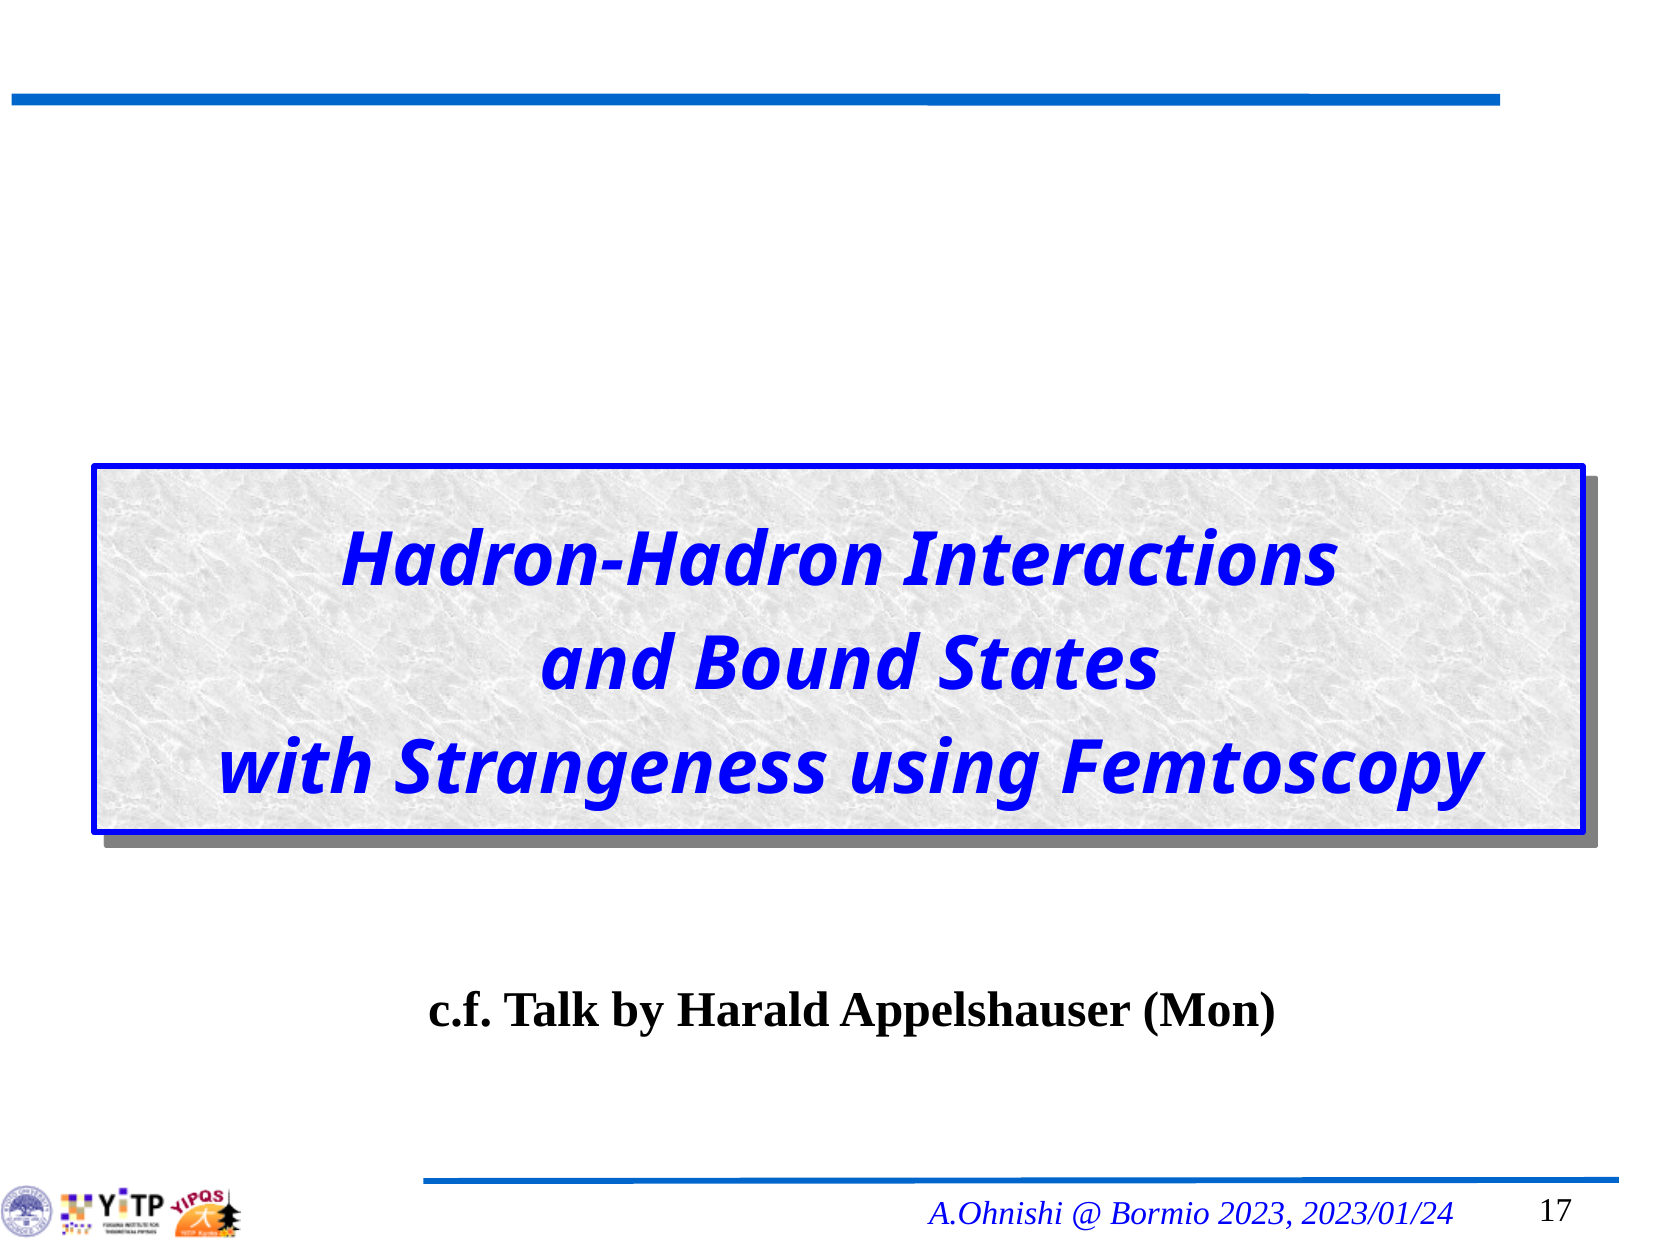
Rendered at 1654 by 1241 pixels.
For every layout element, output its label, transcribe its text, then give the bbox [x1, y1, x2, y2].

text_box c.f. Talk by Harald Appelshauser (Mon) [413, 974, 1359, 1045]
text_box Hadron-Hadron Interactions and Bound States with Strangeness using Femtoscopy [94, 466, 1583, 833]
picture [0, 1185, 241, 1240]
